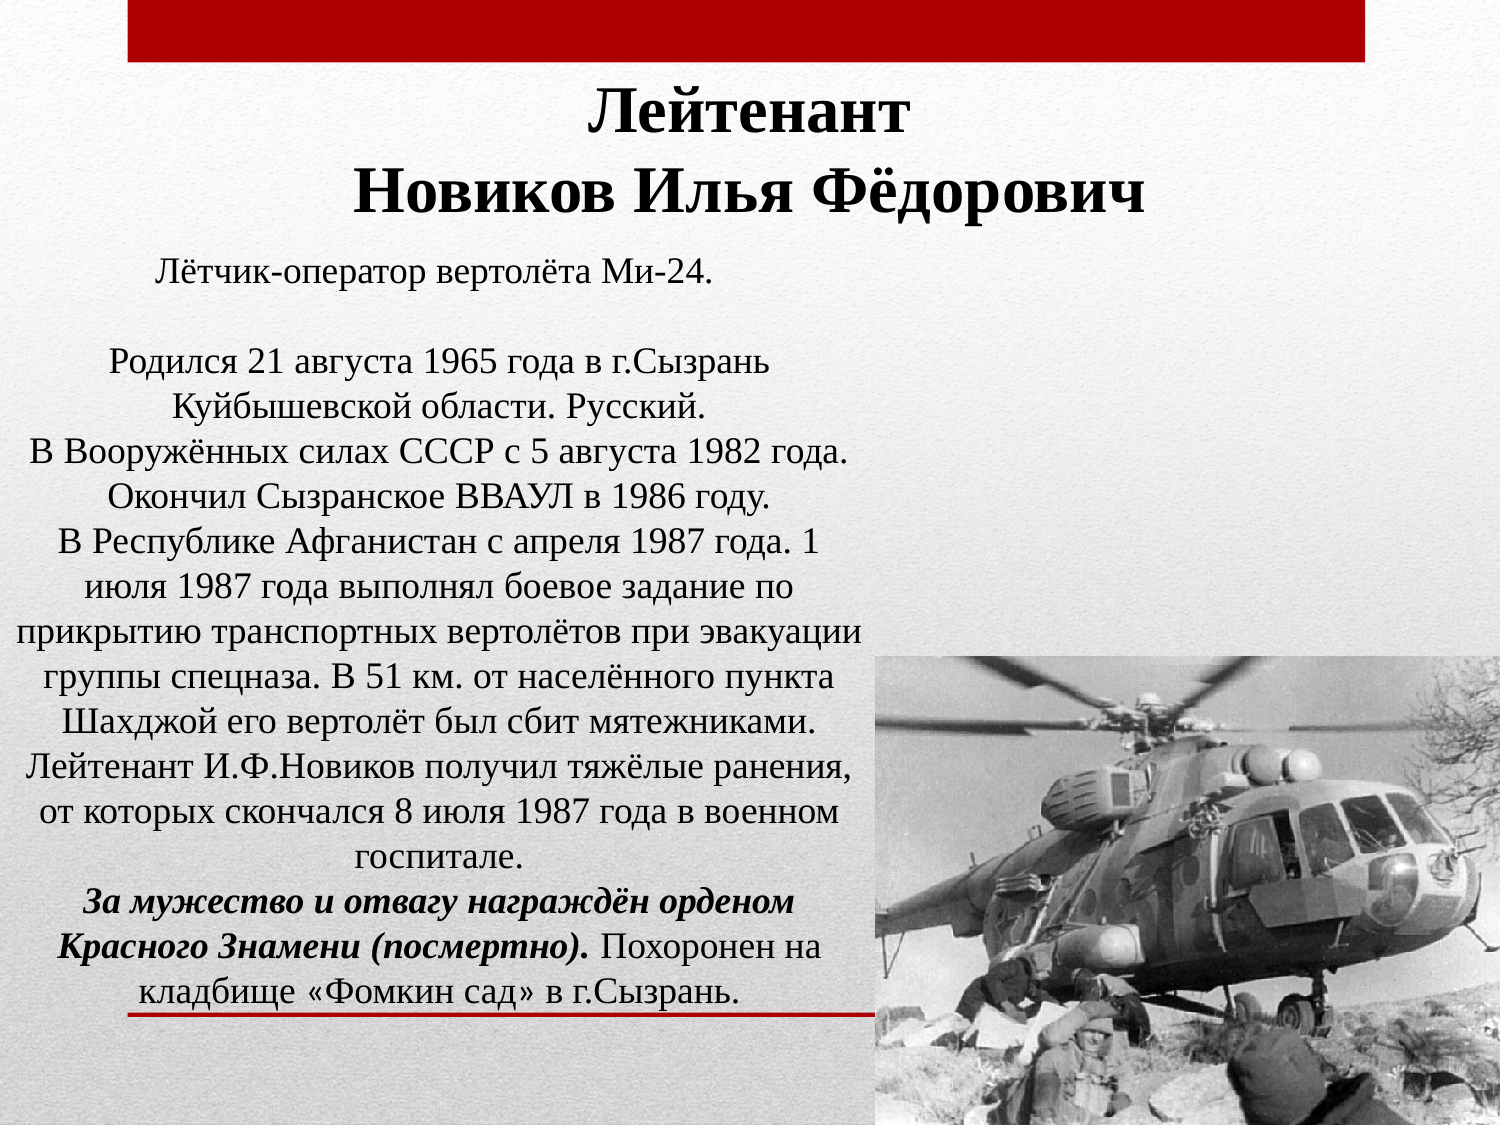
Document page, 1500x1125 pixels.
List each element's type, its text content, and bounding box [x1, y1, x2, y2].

text_box Лейтенант Новиков Илья Фёдорович [0, 58, 1500, 234]
picture [874, 655, 1500, 1125]
text_box Лётчик-оператор вертолёта Ми-24. Родился 21 августа 1965 года в г.Сызрань Куйбышевской области. Русский. В Вооружённых силах СССР с 5 августа 1982 года. Окончил Сызранское ВВАУЛ в 1986 году. В Республике Афганистан с апреля 1987 года. 1 июля 1987 года выполнял боевое задание по прикрытию транспортных вертолётов при эвакуации группы спецназа. В 51 км. от населённого пункта Шахджой его вертолёт был сбит мятежниками. Лейтенант И.Ф.Новиков получил тяжёлые ранения, от которых скончался 8 июля 1987 года в военном госпитале. За мужество и отвагу награждён орденом Красного Знамени (посмертно). Похоронен на кладбище «Фомкин сад» в г.Сызрань. [0, 238, 879, 1019]
